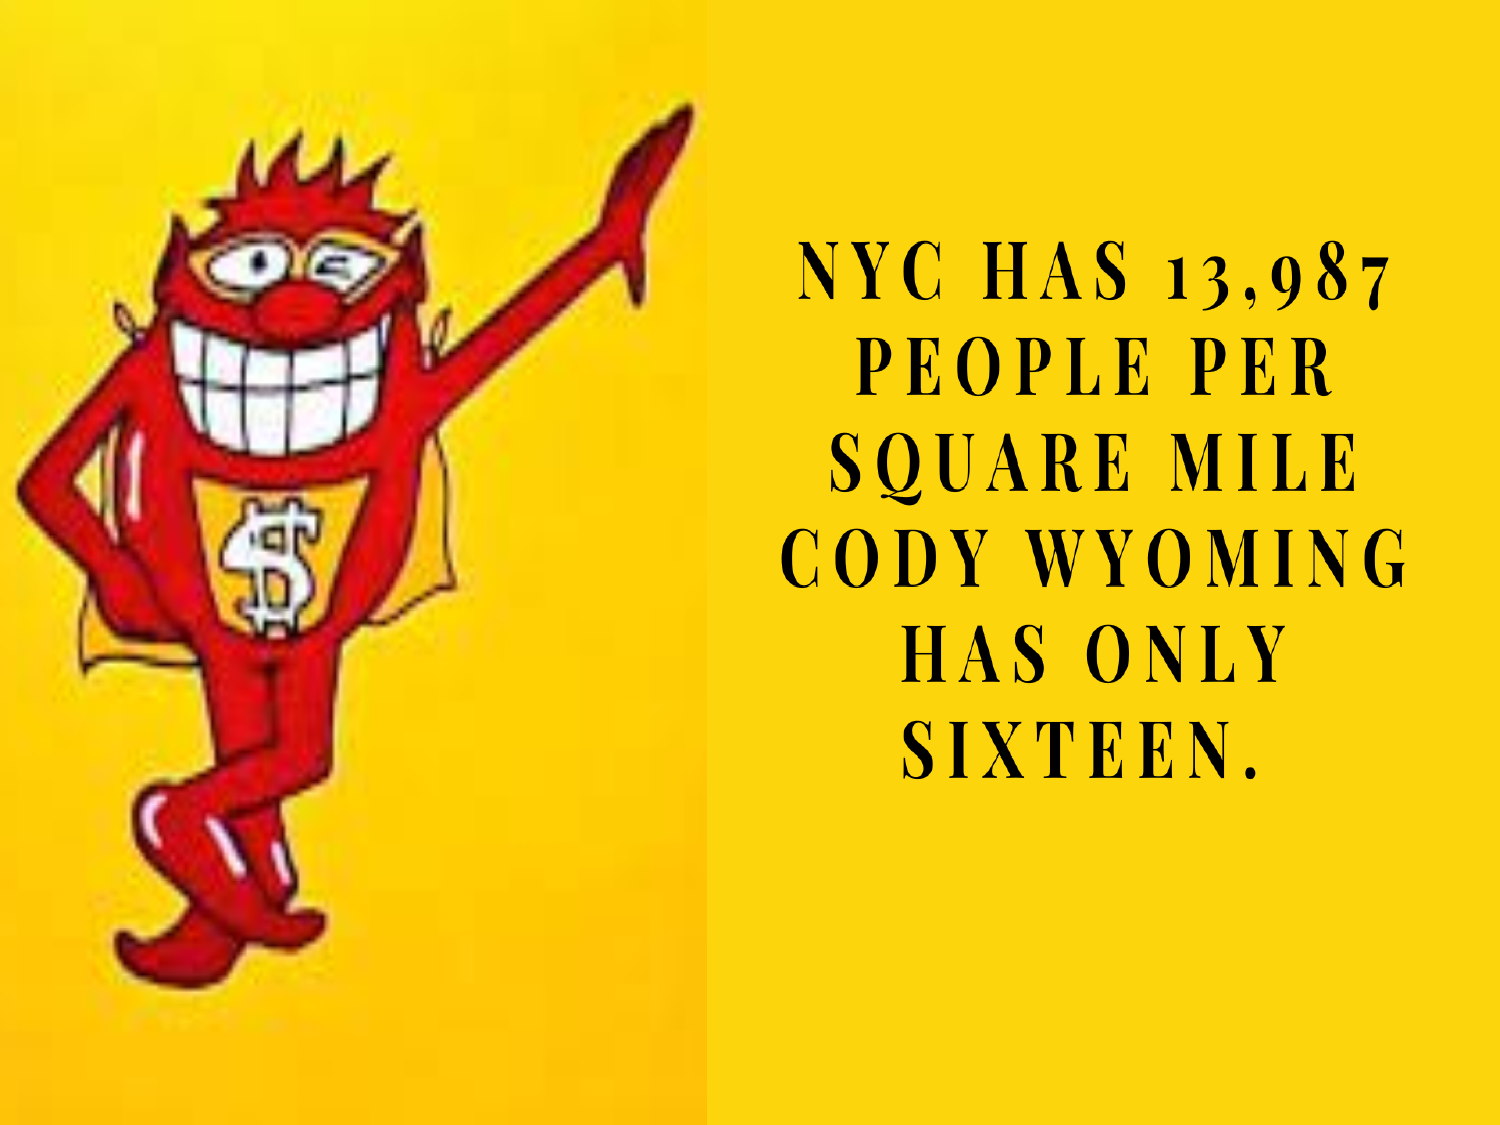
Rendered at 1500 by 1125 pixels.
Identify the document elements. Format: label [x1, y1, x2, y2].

list [0, 0, 1500, 1125]
